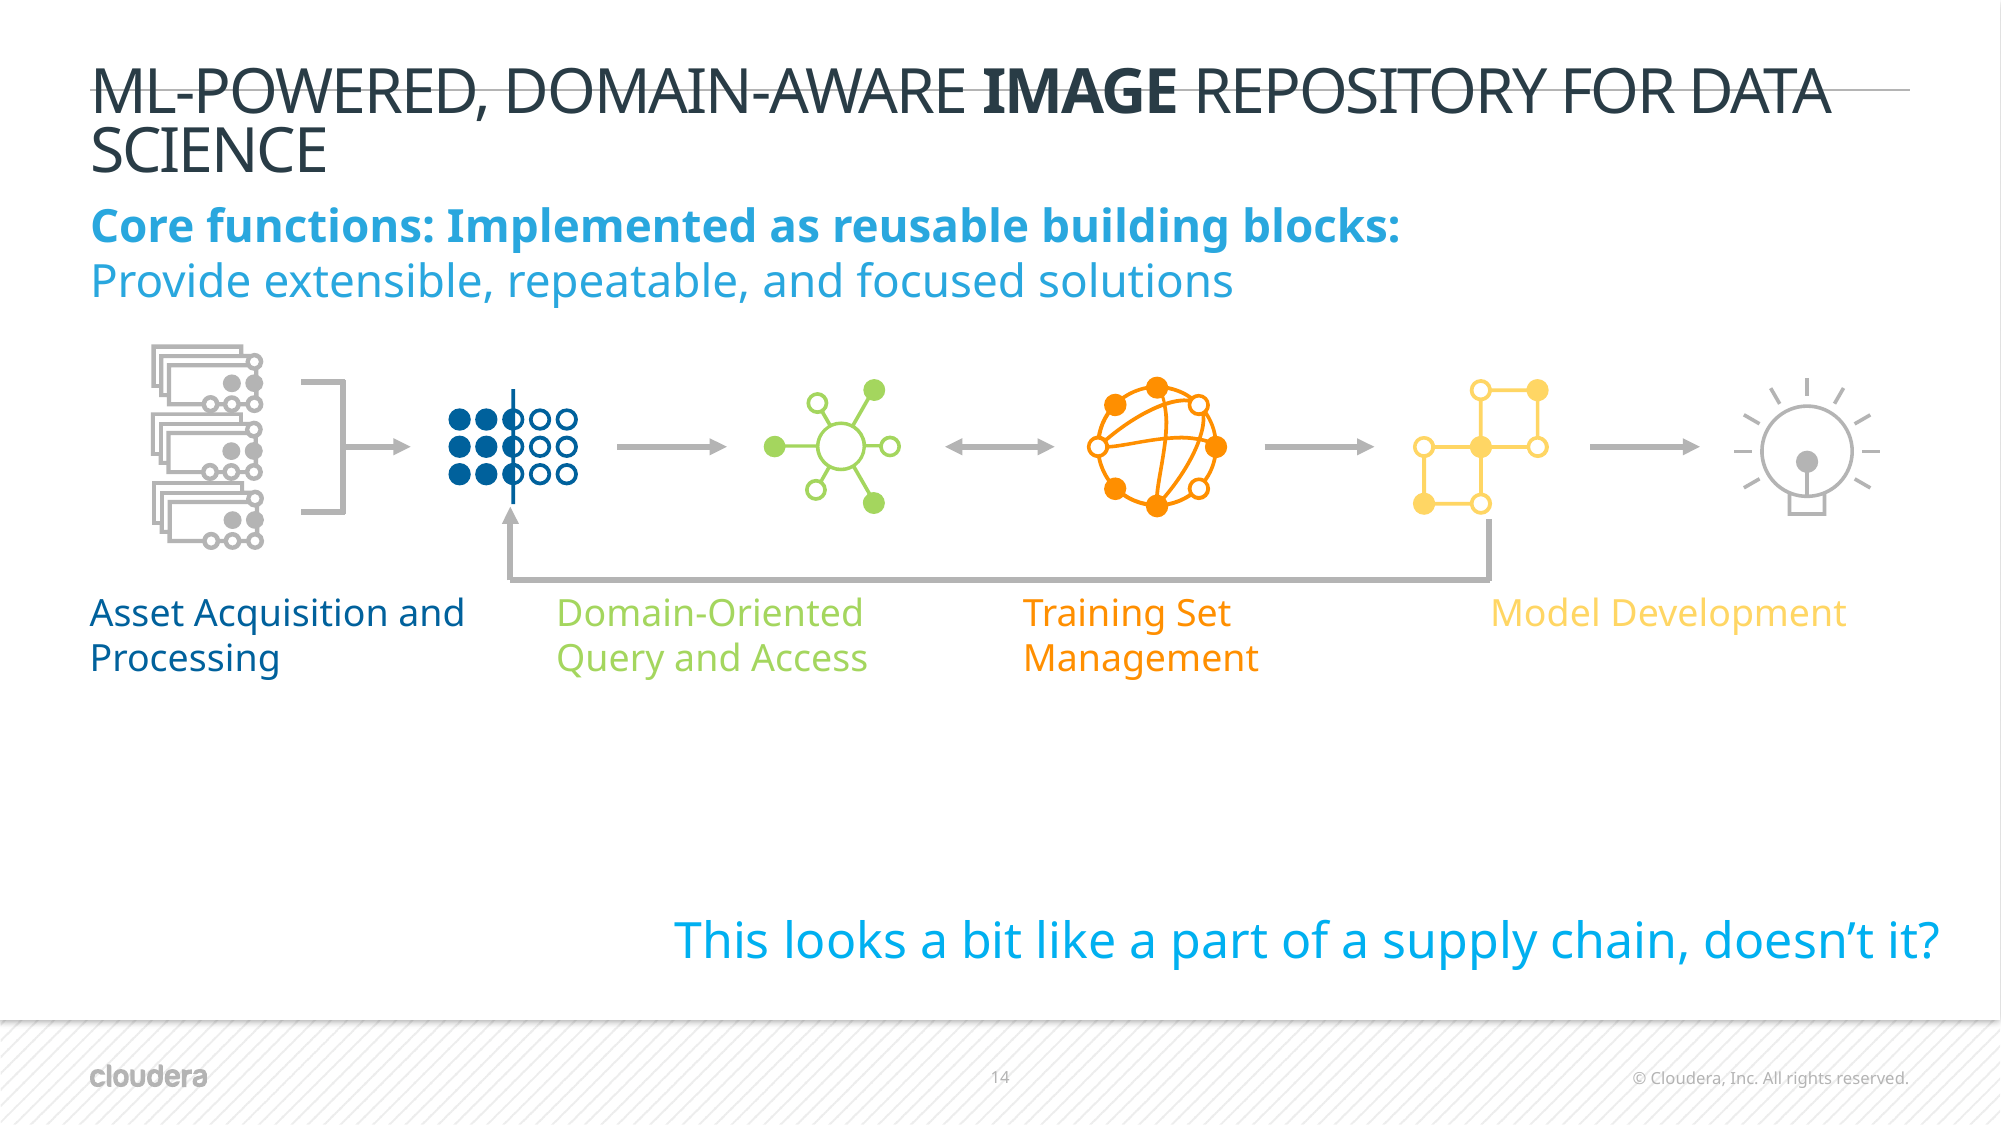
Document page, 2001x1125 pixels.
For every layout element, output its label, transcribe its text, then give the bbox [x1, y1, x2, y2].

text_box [509, 506, 1491, 582]
picture [0, 1020, 2001, 1125]
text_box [1732, 376, 1882, 517]
text_box [763, 379, 902, 505]
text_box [300, 379, 411, 514]
text_box [1412, 379, 1550, 507]
list Training Set Management Using the “domain aware DAM” to generate and retrieve relevant data sets for model development and automated testing [1022, 589, 1443, 867]
text_box This looks a bit like a part of a supply chain, doesn’t it? [674, 901, 1956, 977]
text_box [446, 387, 579, 506]
list Asset Acquisition and Processing Processing of digital assets with machine learning annotation and enrichment [89, 580, 510, 867]
list Domain-Oriented Query and Access Semantic query asset acquisition and discovery with domain specific ontologies [556, 589, 977, 867]
text_box [1086, 376, 1228, 505]
title ML-POWERED, DOMAIN-AWARE IMAGE REPOSITORY FOR DATA SCIENCE [90, 97, 1953, 193]
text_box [150, 343, 264, 550]
list Model Development Employing relevant training sets in a shared data science environment to construct domain-specific model and to power automated model testing services [1490, 580, 1928, 867]
list Core functions: Implemented as reusable building blocks: Provide extensible, repeatable, and focused solutions [90, 192, 1910, 260]
